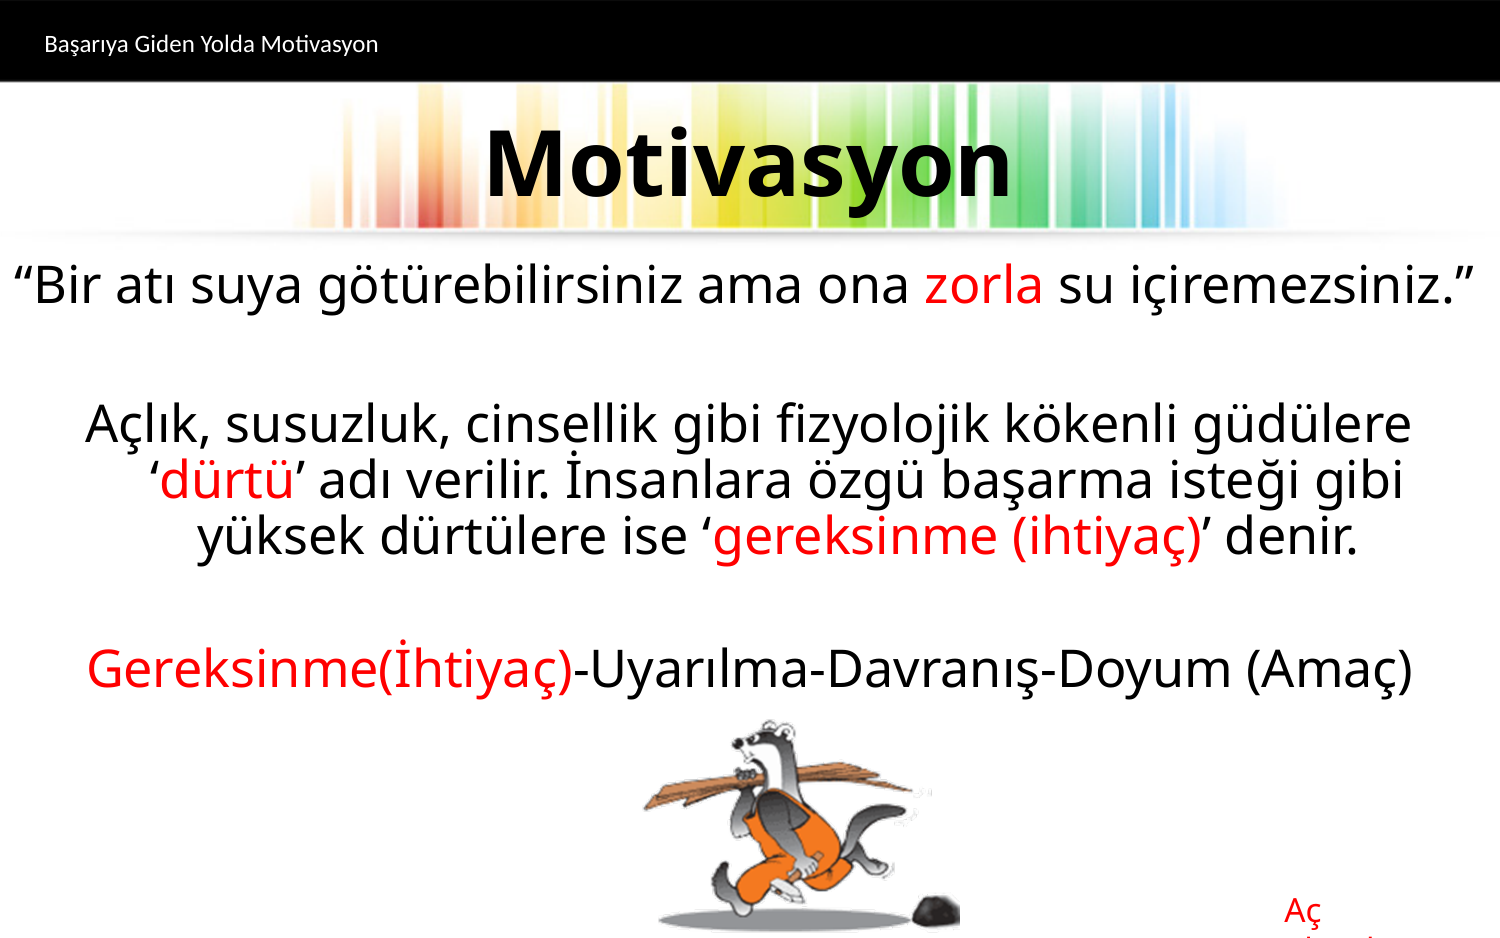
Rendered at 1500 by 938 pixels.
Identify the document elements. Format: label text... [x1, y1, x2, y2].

title Motivasyon [111, 97, 1387, 233]
list “Bir atı suya götürebilirsiniz ama ona zorla su içiremezsiniz.” Açlık, susuzluk, cinsellik gibi fizyolojik kökenli güdülere ‘dürtü’ adı verilir. İnsanlara özgü başarma isteği gibi yüksek dürtülere ise ‘gereksinme (ihtiyaç)’ denir. Gereksinme(İhtiyaç)-Uyarılma-Davranış-Doyum (Amaç) [0, 244, 1500, 938]
picture [0, 0, 1500, 244]
text_box Aç olacaksınız..! [1269, 881, 1500, 938]
picture [608, 672, 960, 938]
list Başarıya Giden Yolda Motivasyon [29, 19, 1010, 68]
